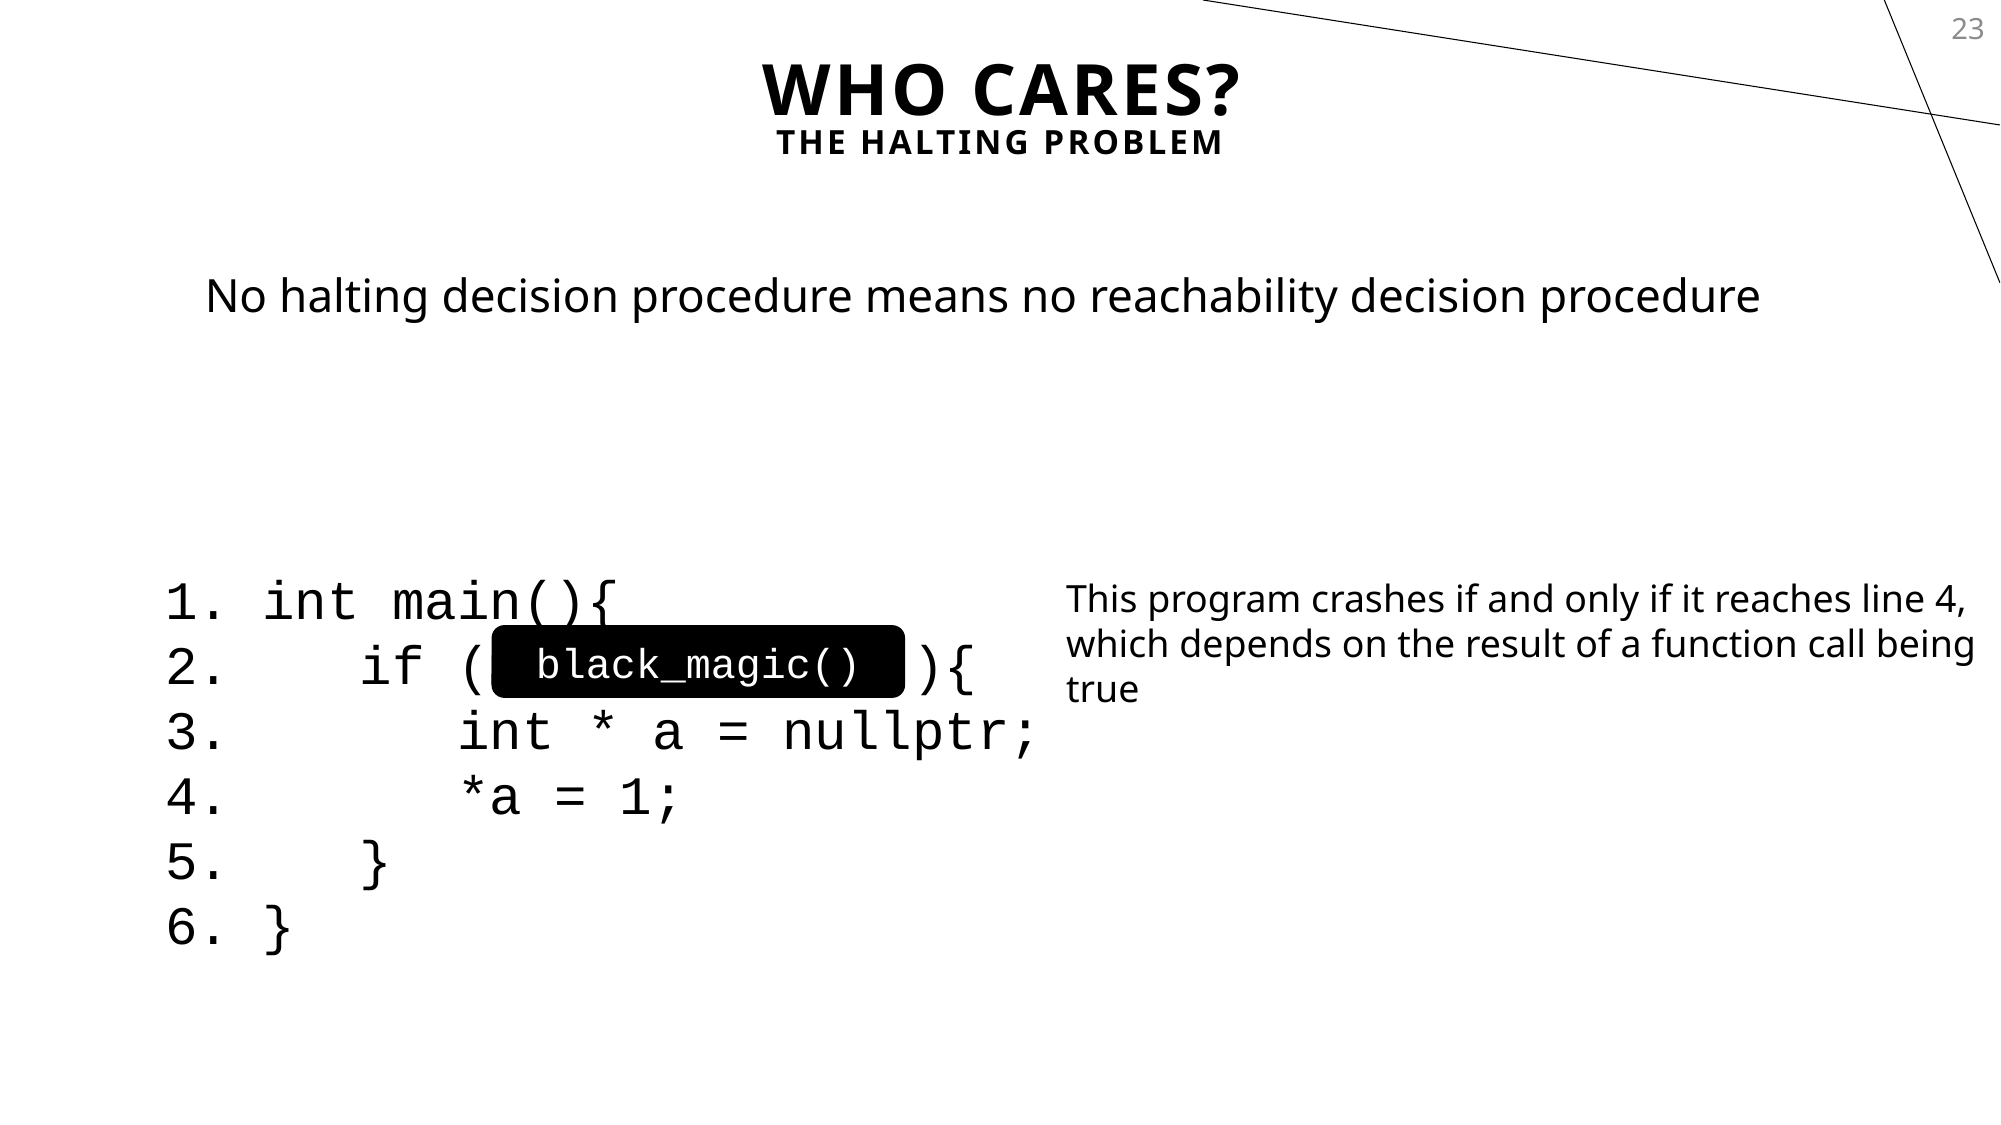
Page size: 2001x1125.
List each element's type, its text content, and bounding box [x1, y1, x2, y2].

text_box 1. int main(){ 2. if (my_function()){ 3. int * a = nullptr; 4. *a = 1; 5. } 6. } [150, 492, 1112, 963]
text_box The Halting Problem [1, 34, 1998, 253]
title Who Cares? [3, 0, 1550, 34]
text_box This program crashes if and only if it reaches line 4, which depends on the result of a function call being true [1051, 567, 1992, 717]
text_box black_magic() [491, 625, 906, 698]
slide_number 23 [1550, 0, 2000, 60]
text_box No halting decision procedure means no reachability decision procedure [189, 259, 1887, 329]
